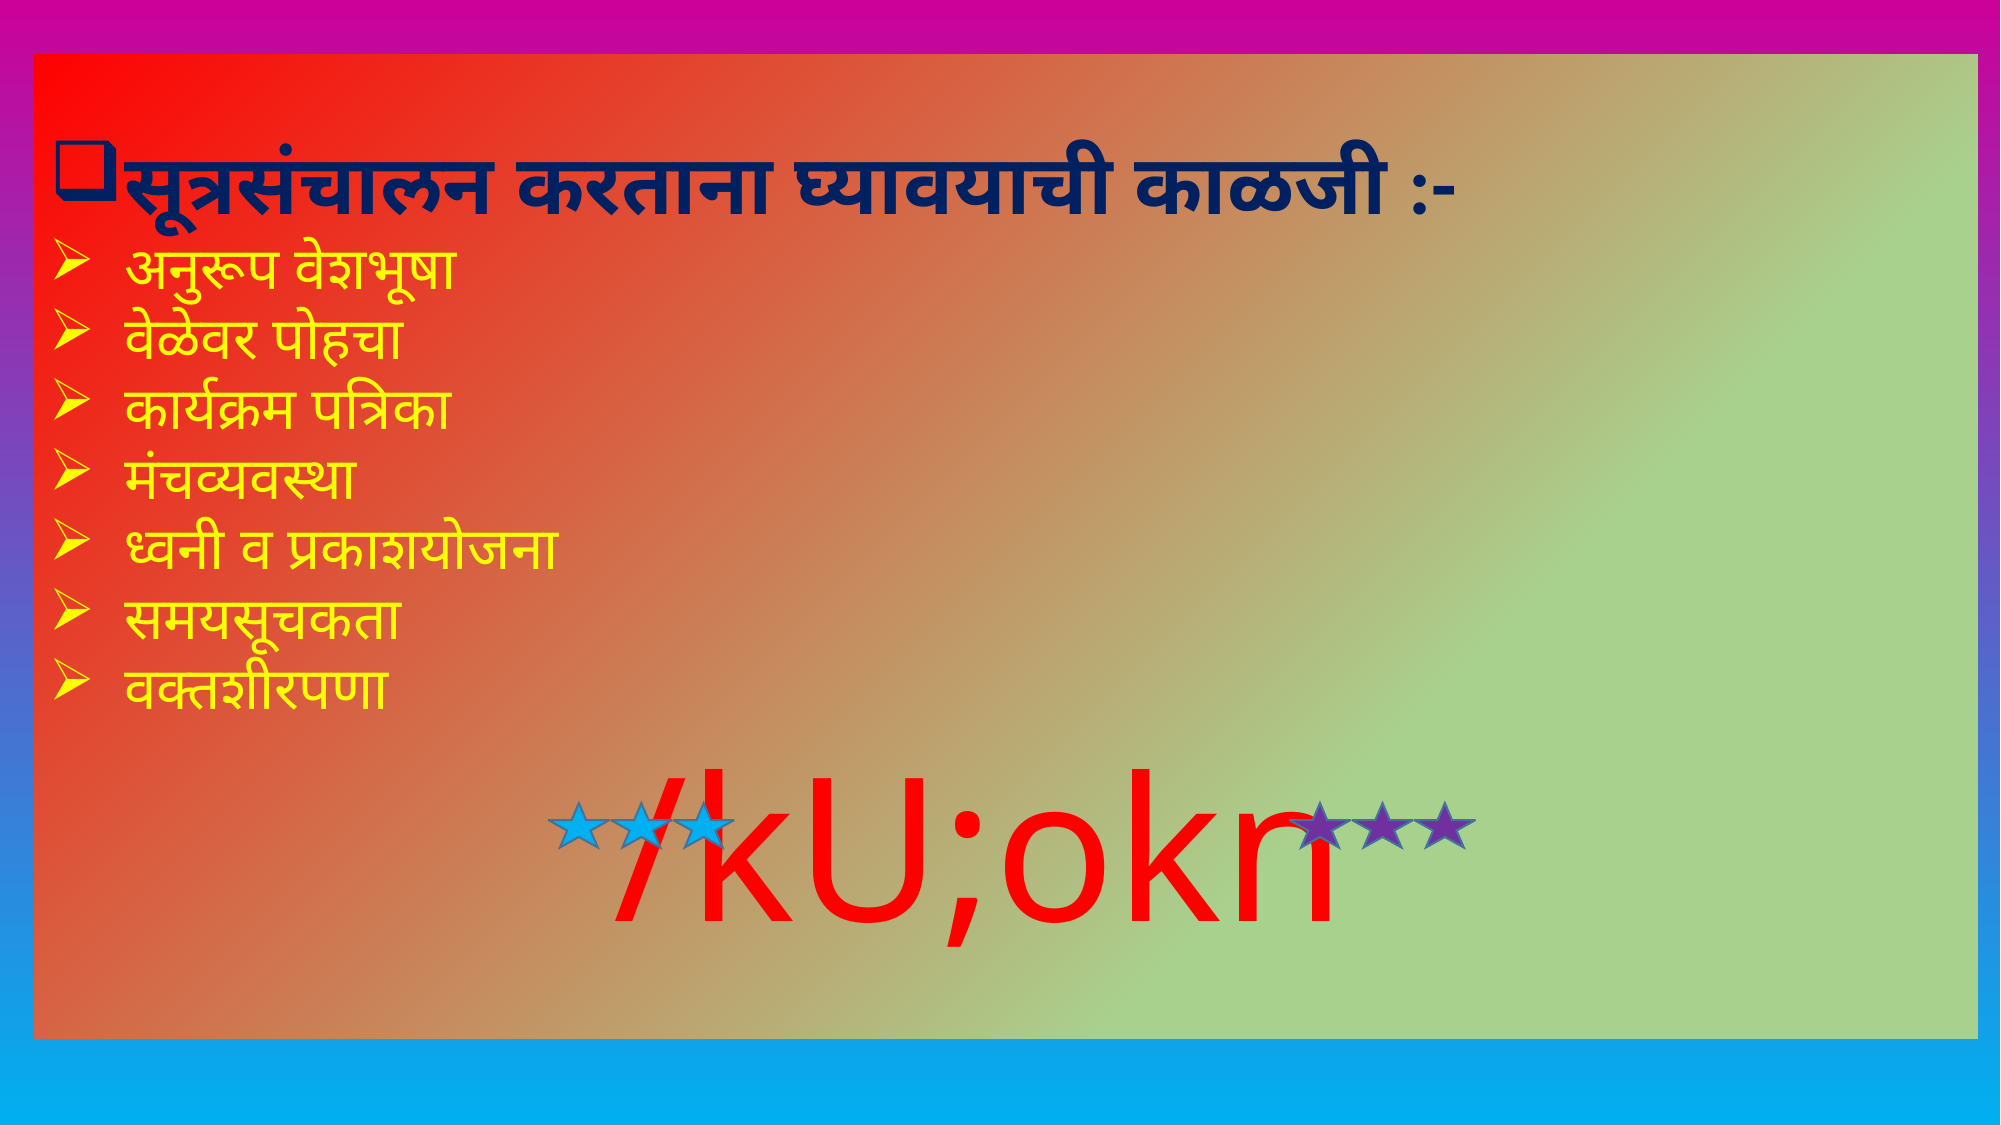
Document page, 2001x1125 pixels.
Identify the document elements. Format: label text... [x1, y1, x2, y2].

text_box [1351, 800, 1413, 850]
text_box [610, 800, 672, 850]
text_box [547, 800, 610, 850]
text_box [1288, 800, 1351, 850]
text_box सूत्रसंचालन करताना घ्यावयाची काळजी :- अनुरूप वेशभूषा वेळेवर पोहचा कार्यक्रम पत्रिका मंचव्यवस्था ध्वनी व प्रकाशयोजना समयसूचकता वक्तशीरपणा /kU;okn [34, 54, 1978, 1039]
text_box [1413, 800, 1476, 850]
text_box [672, 800, 735, 850]
